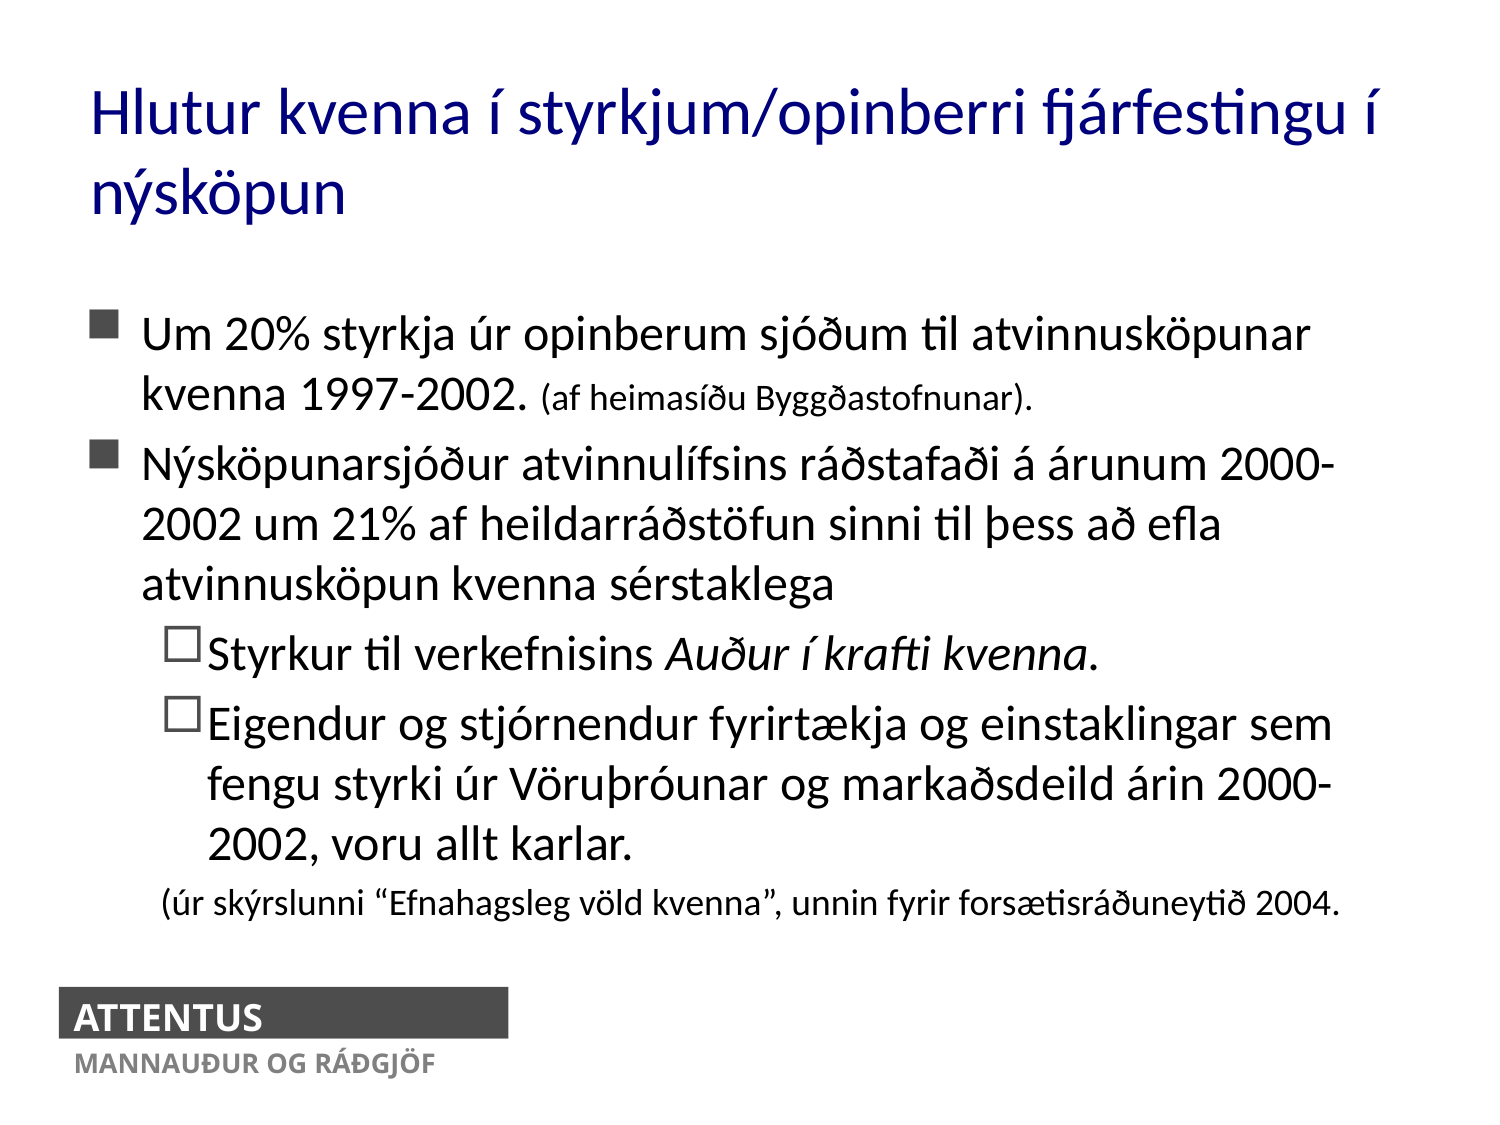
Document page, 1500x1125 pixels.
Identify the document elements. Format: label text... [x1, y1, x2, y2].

title Hlutur kvenna í styrkjum/opinberri fjárfestingu í nýsköpun [74, 74, 1426, 221]
list Um 20% styrkja úr opinberum sjóðum til atvinnusköpunar kvenna 1997-2002. (af heimasíðu Byggðastofnunar). Nýsköpunarsjóður atvinnulífsins ráðstafaði á árunum 2000-2002 um 21% af heildarráðstöfun sinni til þess að efla atvinnusköpun kvenna sérstaklega Styrkur til verkefnisins Auður í krafti kvenna. Eigendur og stjórnendur fyrirtækja og einstaklingar sem fengu styrki úr Vöruþróunar og markaðsdeild árin 2000-2002, voru allt karlar. (úr skýrslunni “Efnahagsleg völd kvenna”, unnin fyrir forsætisráðuneytið 2004. [70, 292, 1421, 931]
